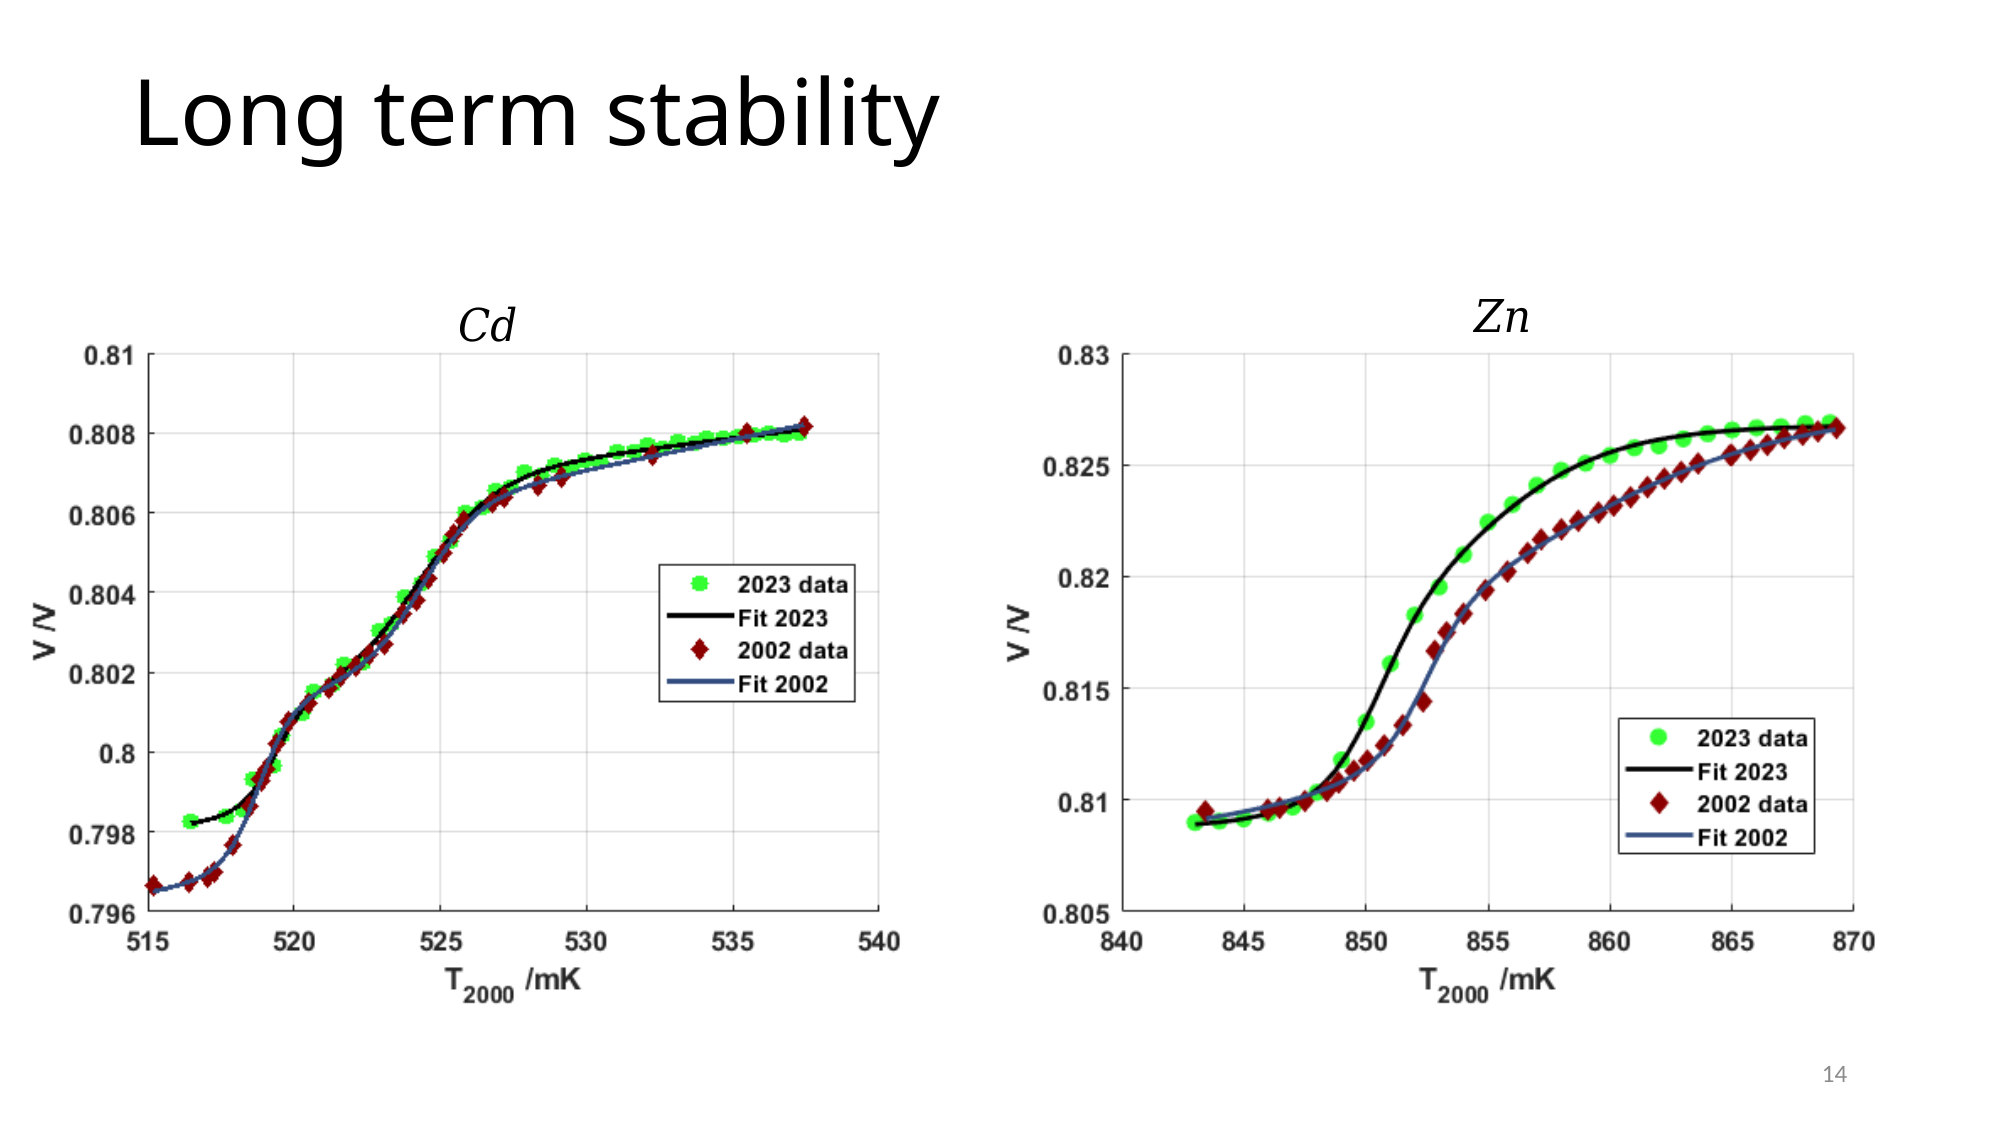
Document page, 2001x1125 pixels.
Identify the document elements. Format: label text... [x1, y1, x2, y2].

title Long term stability [117, 6, 1843, 225]
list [999, 301, 1944, 1010]
slide_number 14 [1412, 1042, 1863, 1103]
picture [25, 301, 969, 1010]
